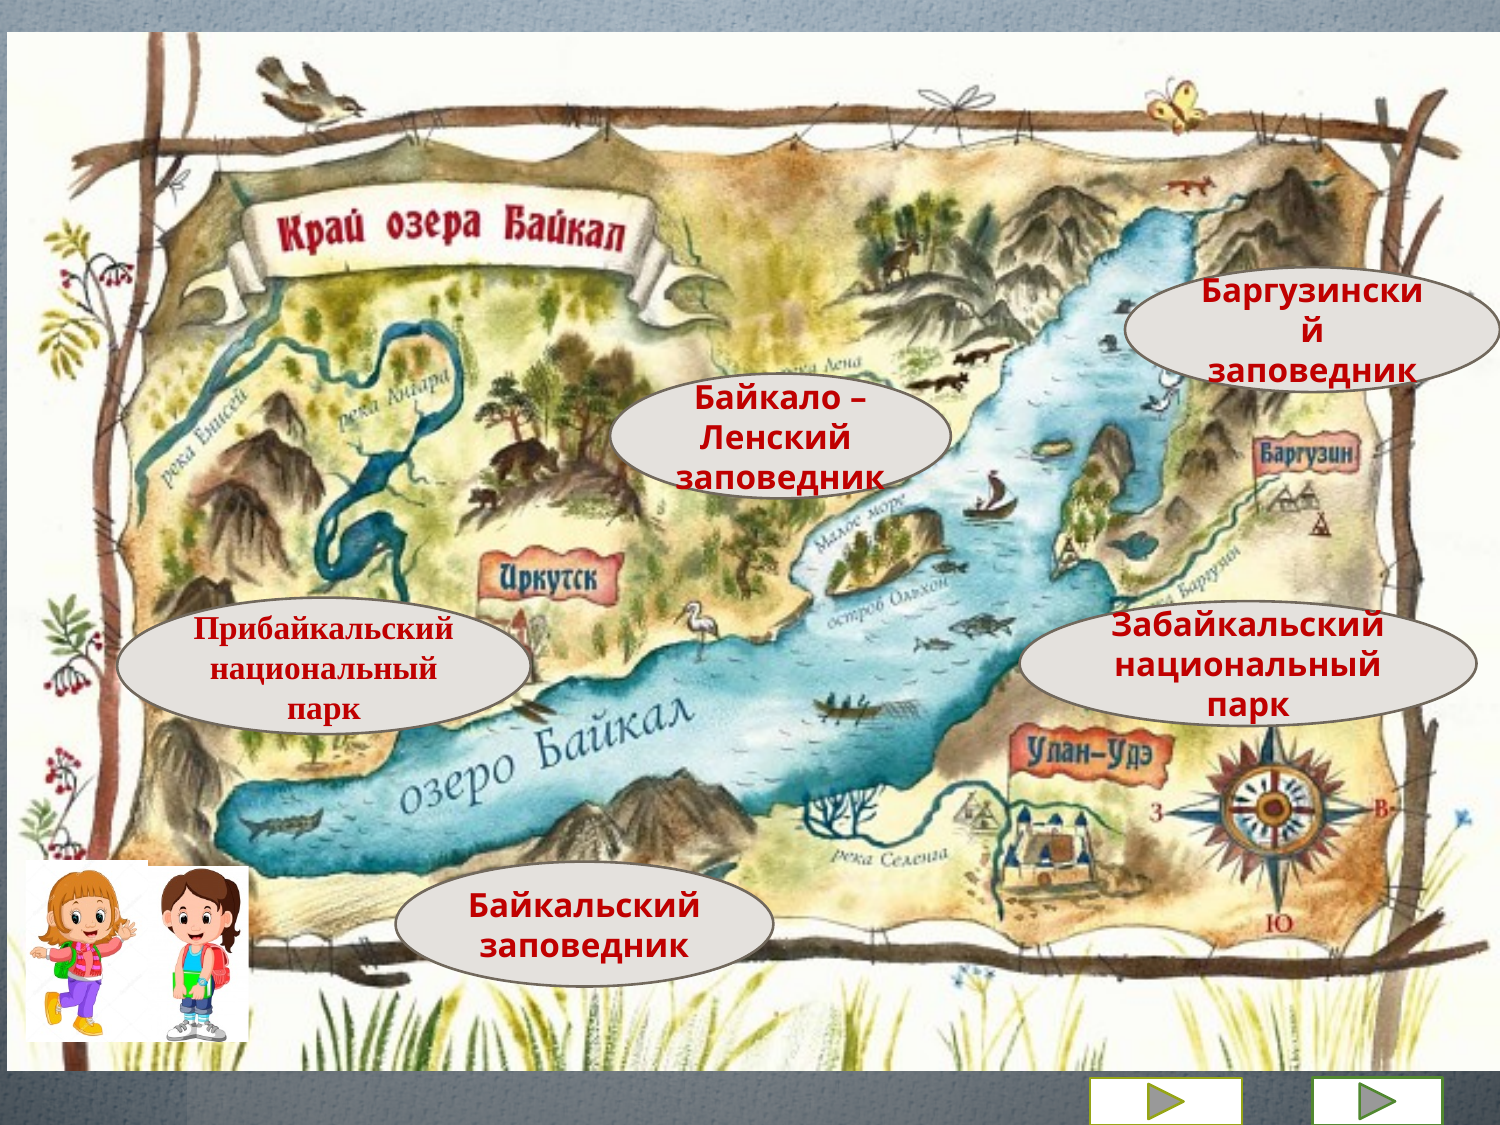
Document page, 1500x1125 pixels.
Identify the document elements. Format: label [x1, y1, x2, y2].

text_box [1311, 1076, 1444, 1125]
picture [6, 32, 1500, 1071]
text_box [0, 0, 1500, 75]
text_box [1089, 1077, 1243, 1125]
